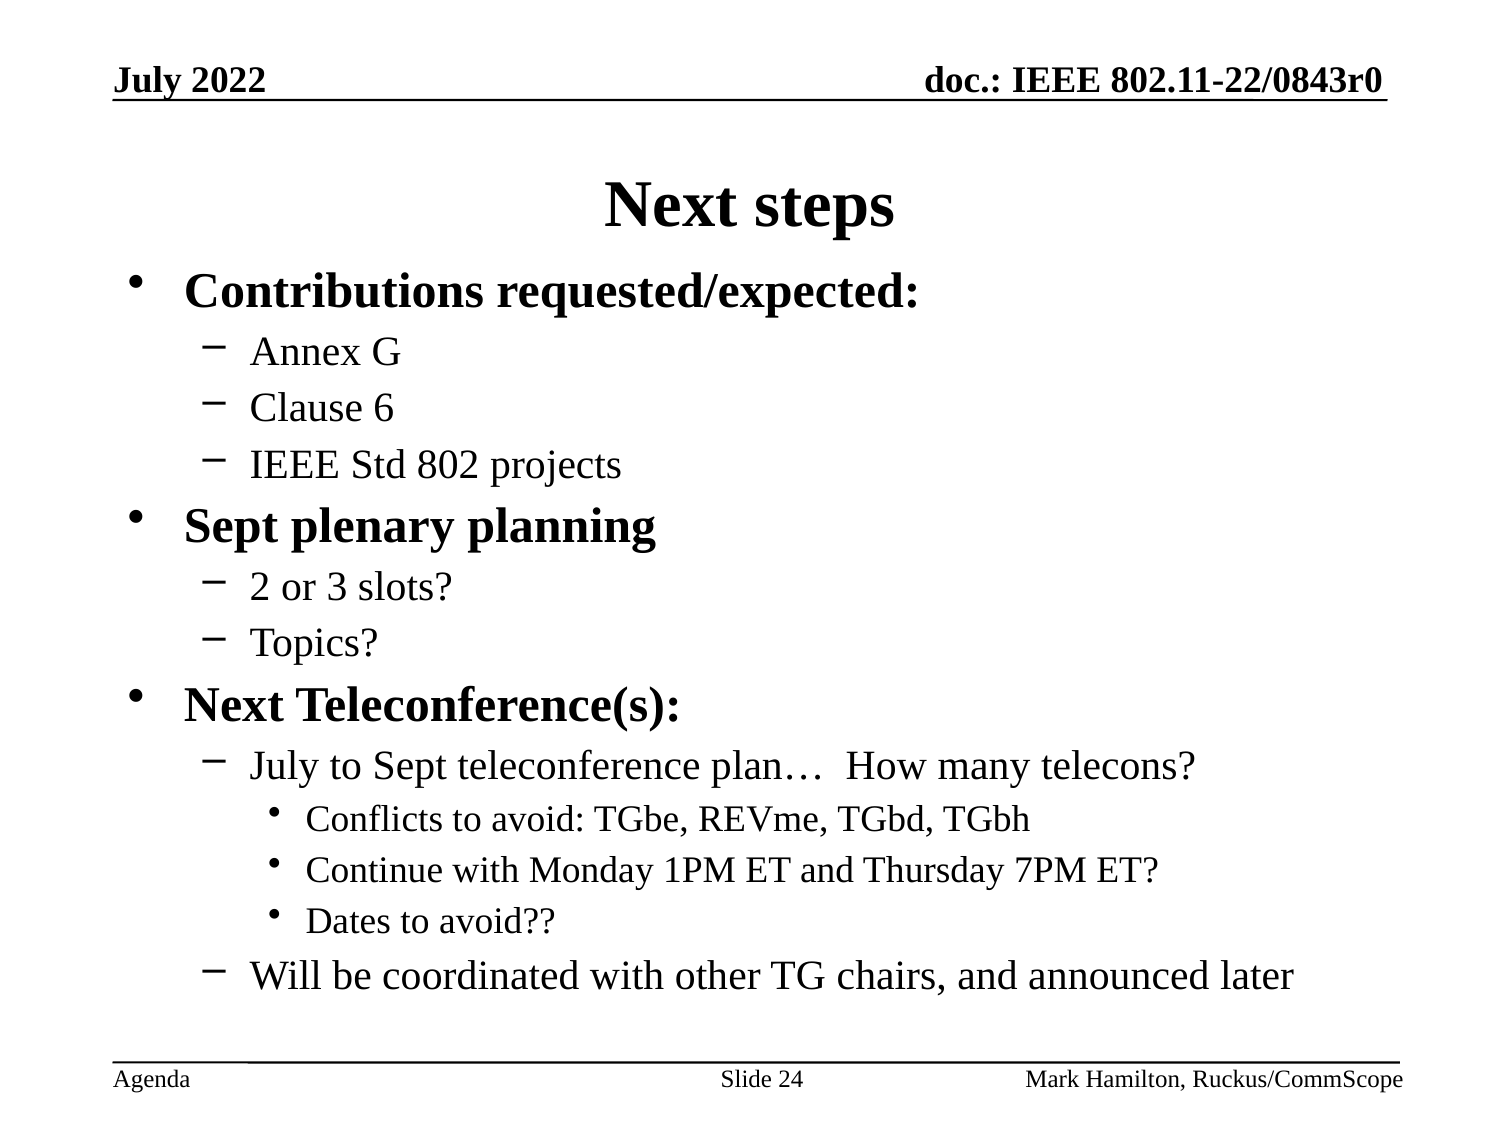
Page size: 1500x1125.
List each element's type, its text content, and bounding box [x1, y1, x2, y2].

list Contributions requested/expected: Annex G Clause 6 IEEE Std 802 projects Sept plenary planning 2 or 3 slots? Topics? Next Teleconference(s): July to Sept teleconference plan… How many telecons? Conflicts to avoid: TGbe, REVme, TGbd, TGbh Continue with Monday 1PM ET and Thursday 7PM ET? Dates to avoid?? Will be coordinated with other TG chairs, and announced later [112, 249, 1388, 1050]
title Next steps [112, 112, 1388, 249]
